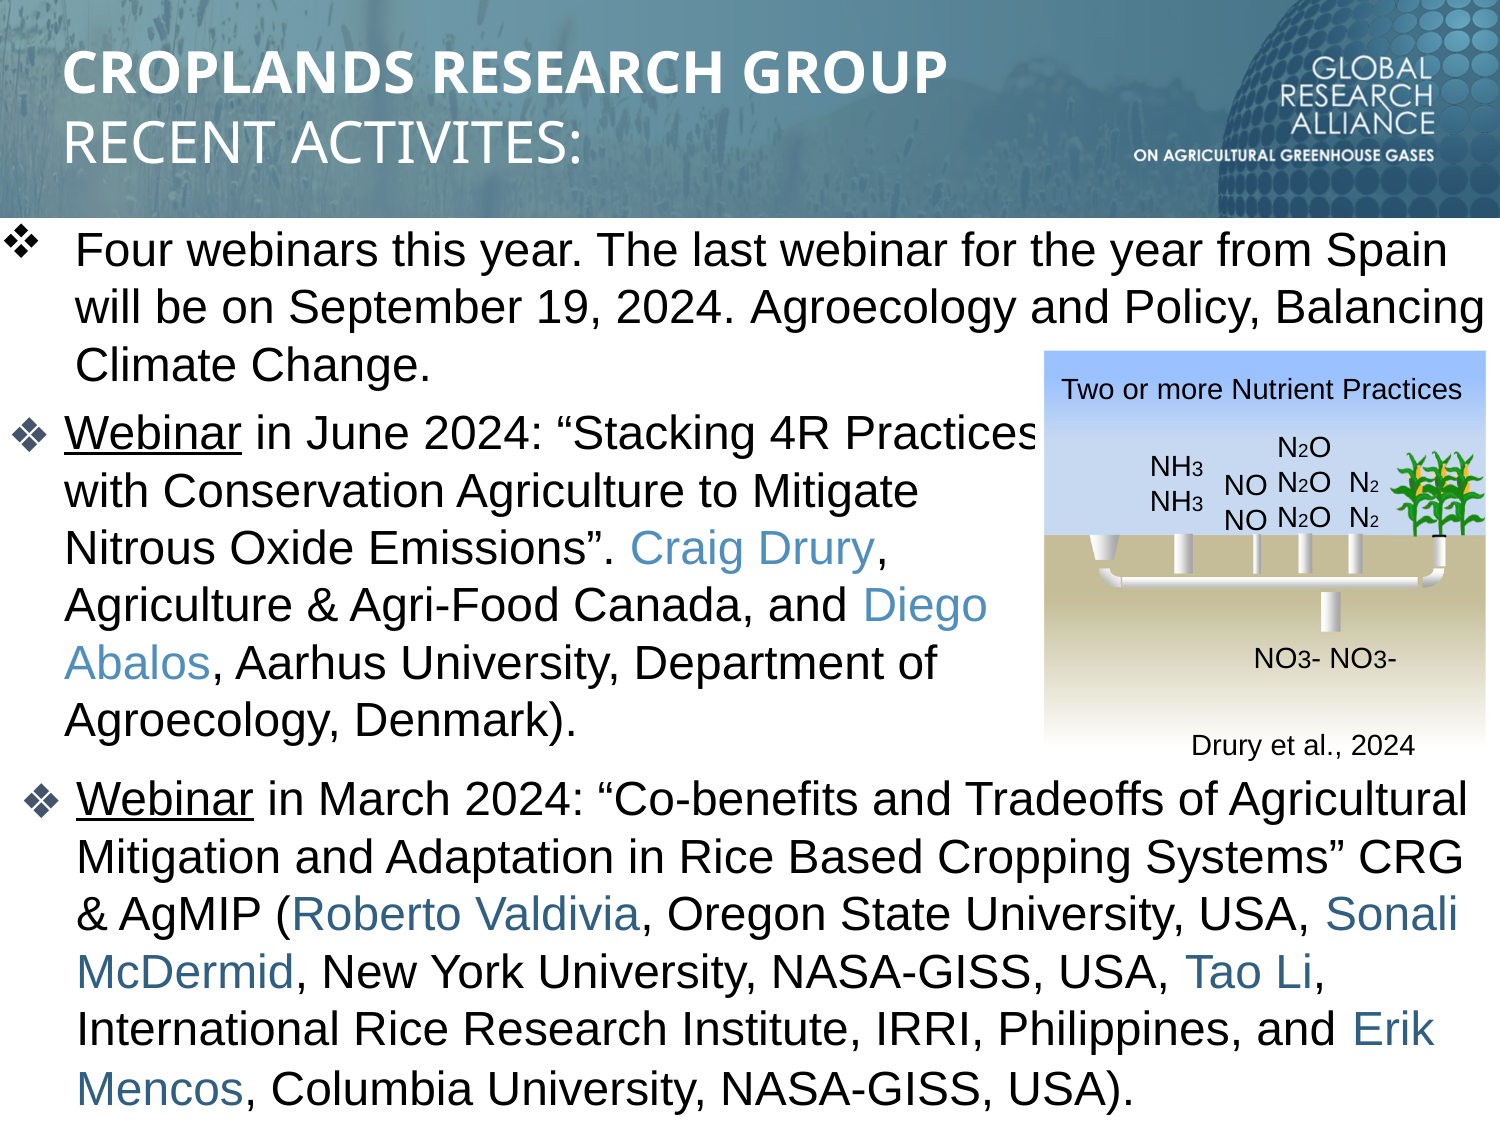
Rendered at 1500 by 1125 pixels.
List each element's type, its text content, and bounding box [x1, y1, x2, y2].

text_box Four webinars this year. The last webinar for the year from Spain will be on September 19, 2024. Agroecology and Policy, Balancing Climate Change. [0, 210, 1500, 398]
title CROPLANDS RESEARCH GROUP RECENT ACTIVITES: [46, 32, 1057, 179]
text_box Webinar in June 2024: “Stacking 4R Practices with Conservation Agriculture to Mitigate Nitrous Oxide Emissions”. Craig Drury, Agriculture & Agri-Food Canada, and Diego Abalos, Aarhus University, Department of Agroecology, Denmark). [0, 398, 1029, 754]
text_box Webinar in March 2024: “Co-benefits and Tradeoffs of Agricultural Mitigation and Adaptation in Rice Based Cropping Systems” CRG & AgMIP (Roberto Valdivia, Oregon State University, USA, Sonali McDermid, New York University, NASA-GISS, USA, Tao Li, International Rice Research Institute, IRRI, Philippines, and Erik Mencos, Columbia University, NASA-GISS, USA). [4, 760, 1500, 1123]
picture [1134, 0, 1500, 210]
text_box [1034, 342, 1499, 770]
